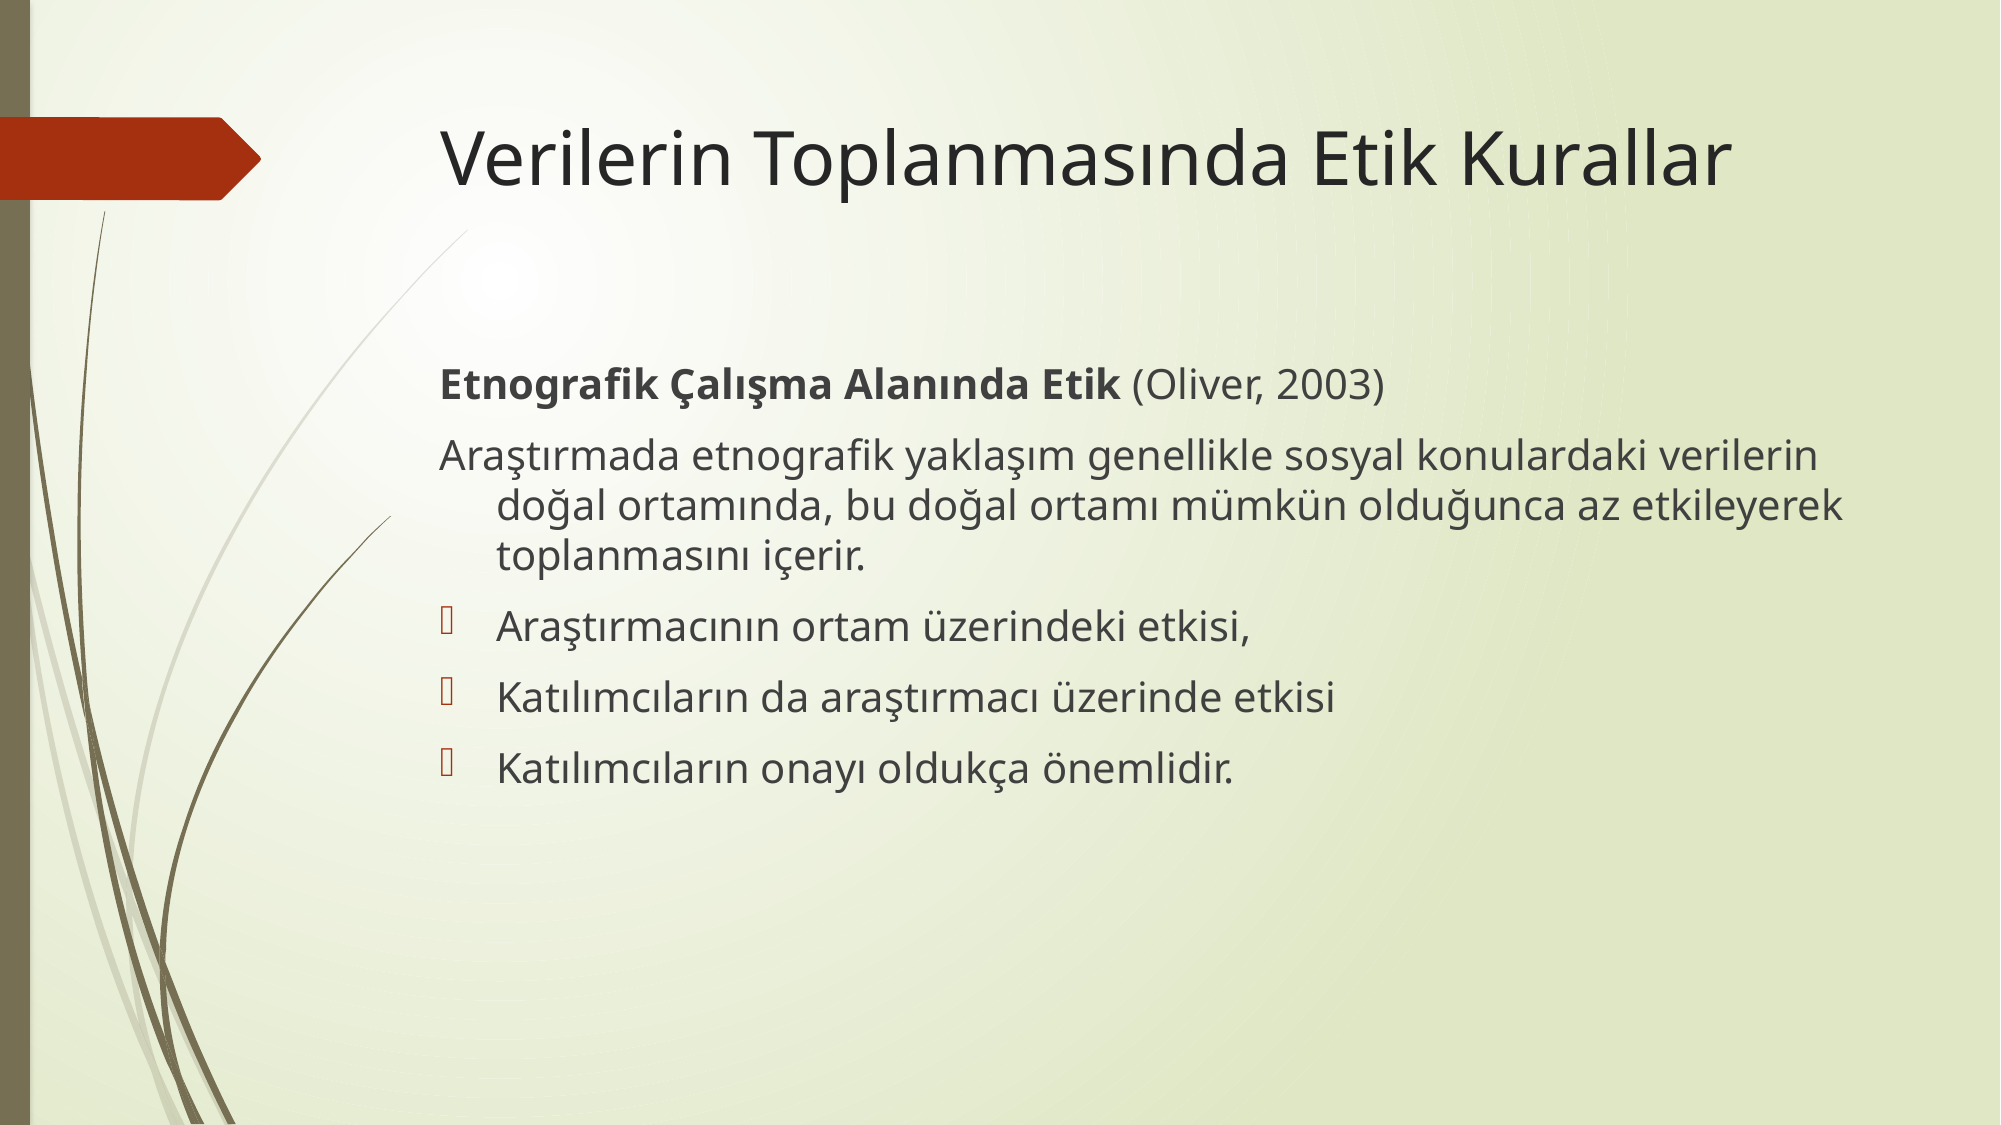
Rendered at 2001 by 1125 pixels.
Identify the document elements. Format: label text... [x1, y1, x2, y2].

title Verilerin Toplanmasında Etik Kurallar [425, 102, 1888, 313]
list Etnografik Çalışma Alanında Etik (Oliver, 2003) Araştırmada etnografik yaklaşım genellikle sosyal konulardaki verilerin doğal ortamında, bu doğal ortamı mümkün olduğunca az etkileyerek toplanmasını içerir. Araştırmacının ortam üzerindeki etkisi, Katılımcıların da araştırmacı üzerinde etkisi Katılımcıların onayı oldukça önemlidir. [424, 350, 1888, 970]
